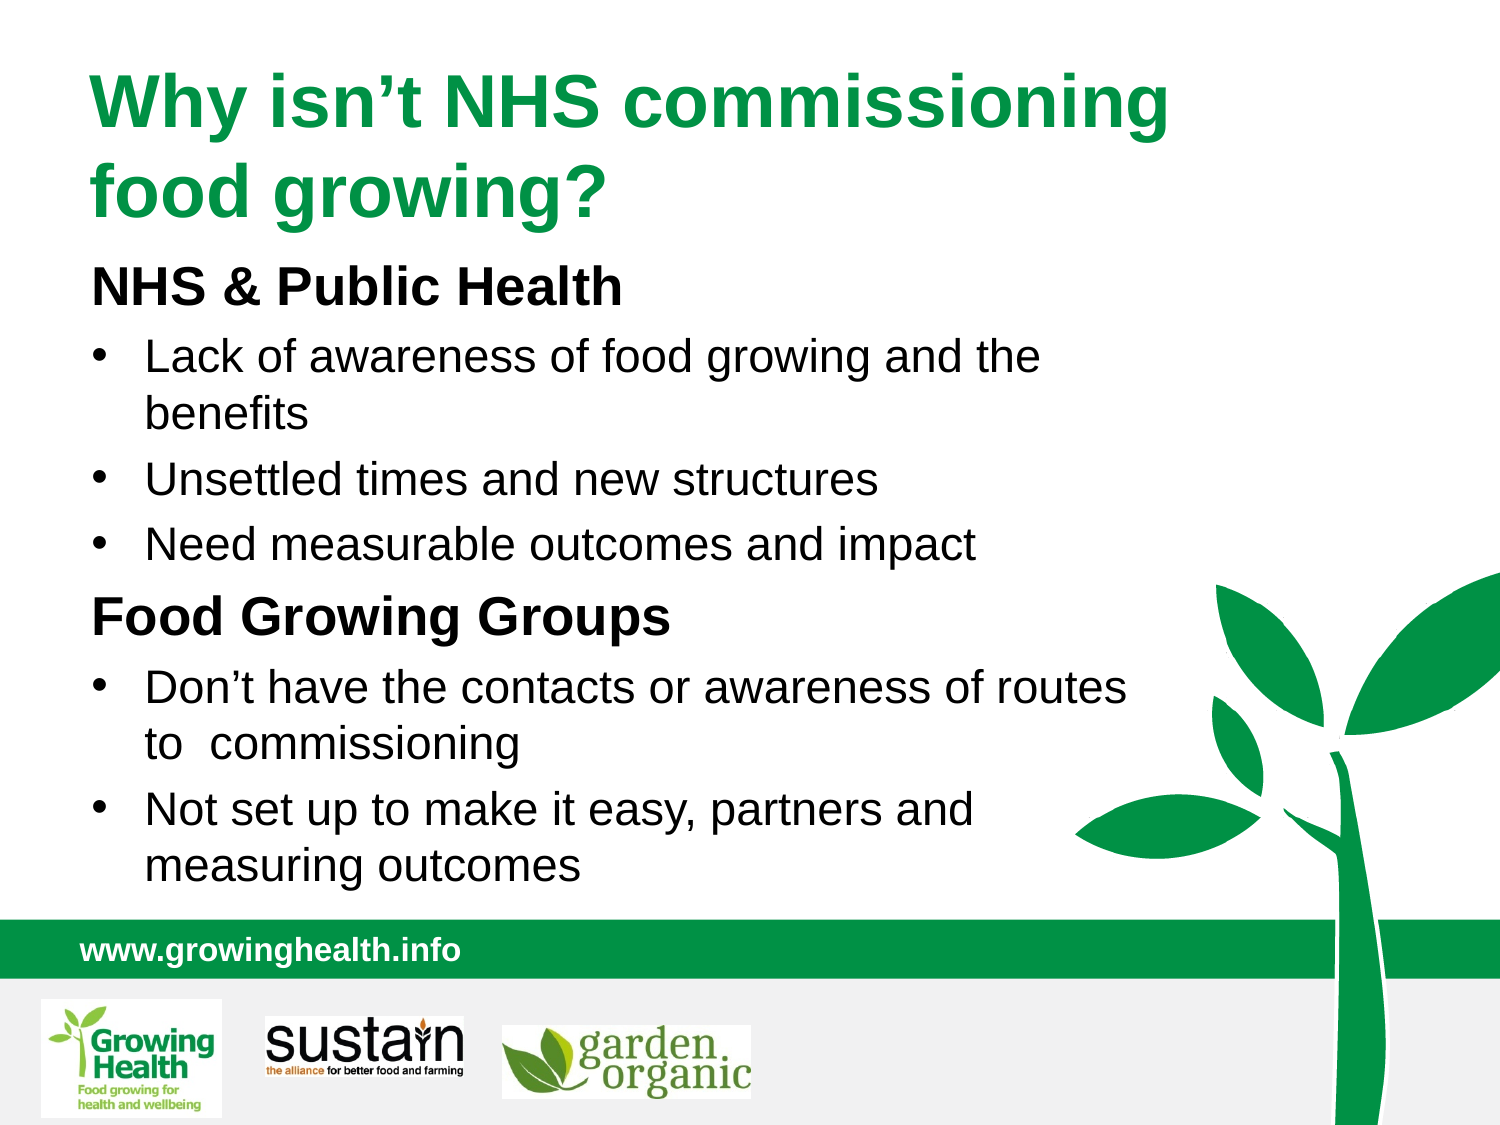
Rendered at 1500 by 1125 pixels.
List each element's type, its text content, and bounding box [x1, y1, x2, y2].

title Why isn’t NHS commissioning food growing? [75, 45, 1425, 233]
picture [41, 999, 222, 1118]
list NHS & Public Health Lack of awareness of food growing and the benefits Unsettled times and new structures Need measurable outcomes and impact Food Growing Groups Don’t have the contacts or awareness of routes to commissioning Not set up to make it easy, partners and measuring outcomes [76, 243, 1176, 904]
picture [1057, 550, 1500, 1125]
picture [502, 1025, 751, 1099]
picture [265, 1016, 464, 1077]
